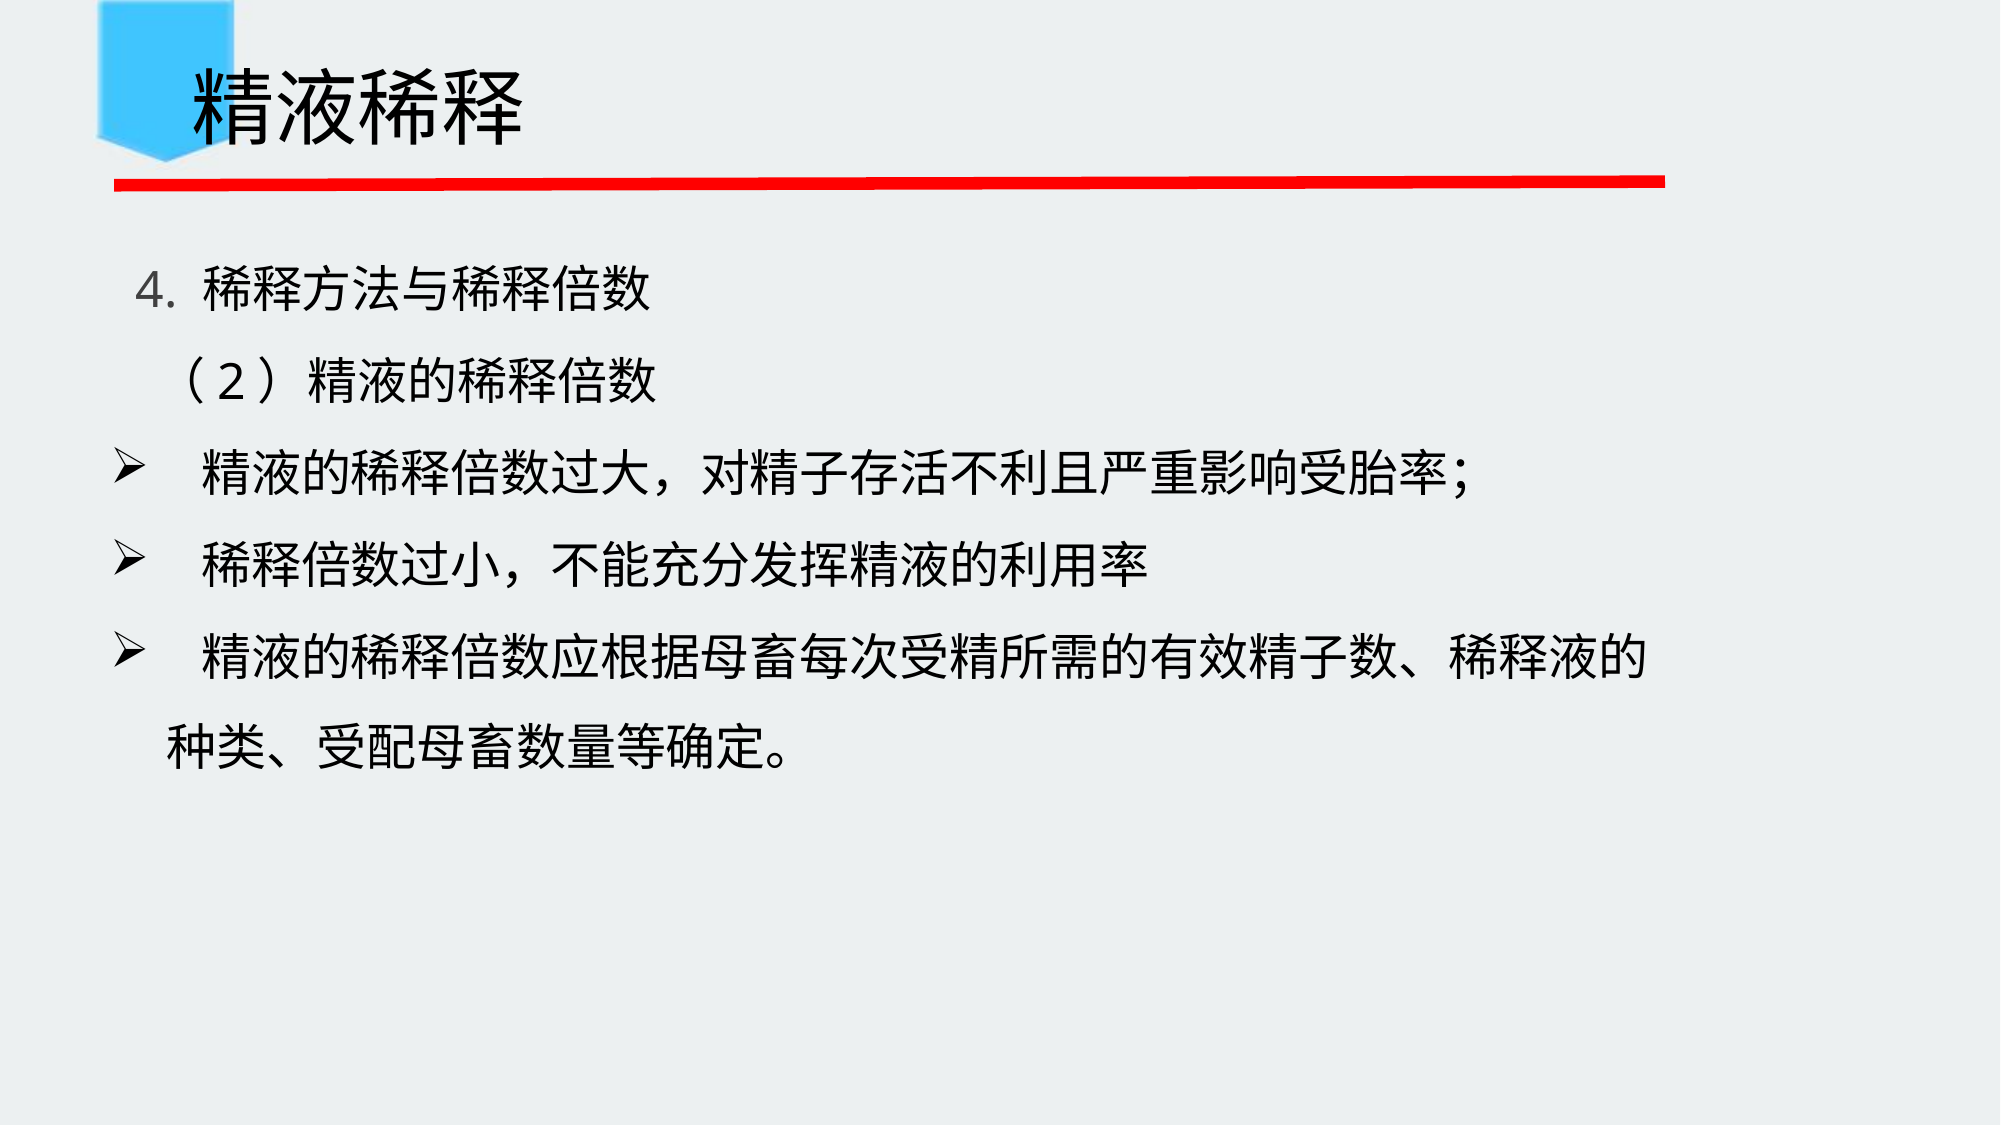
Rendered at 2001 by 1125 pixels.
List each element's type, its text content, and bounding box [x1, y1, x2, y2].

picture [0, 0, 2001, 1125]
text_box 4. 稀释方法与稀释倍数 （2）精液的稀释倍数 精液的稀释倍数过大，对精子存活不利且严重影响受胎率； 稀释倍数过小，不能充分发挥精液的利用率 精液的稀释倍数应根据母畜每次受精所需的有效精子数、稀释液的种类、受配母畜数量等确定。 [95, 220, 1689, 314]
text_box 精液稀释 [137, 2, 1863, 221]
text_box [114, 181, 1665, 186]
